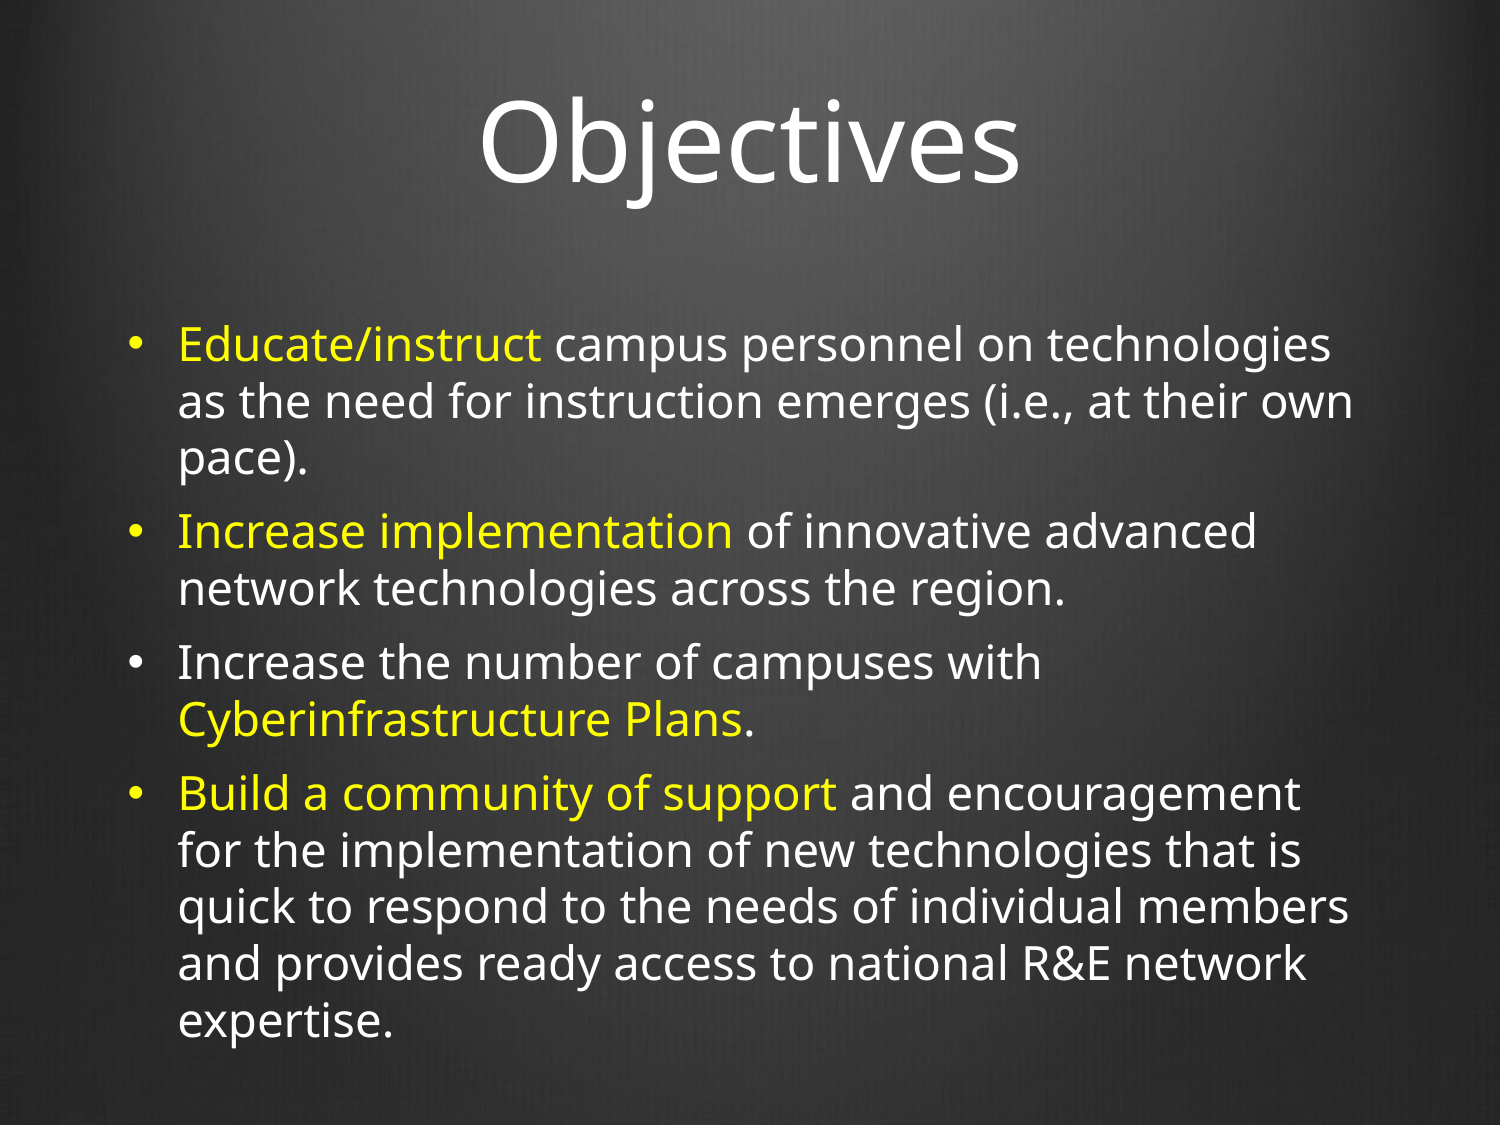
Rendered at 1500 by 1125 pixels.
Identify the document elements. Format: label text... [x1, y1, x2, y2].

list Educate/instruct campus personnel on technologies as the need for instruction emerges (i.e., at their own pace). Increase implementation of innovative advanced network technologies across the region. Increase the number of campuses with Cyberinfrastructure Plans. Build a community of support and encouragement for the implementation of new technologies that is quick to respond to the needs of individual members and provides ready access to national R&E network expertise. [112, 306, 1388, 1086]
title Objectives [112, 19, 1388, 255]
